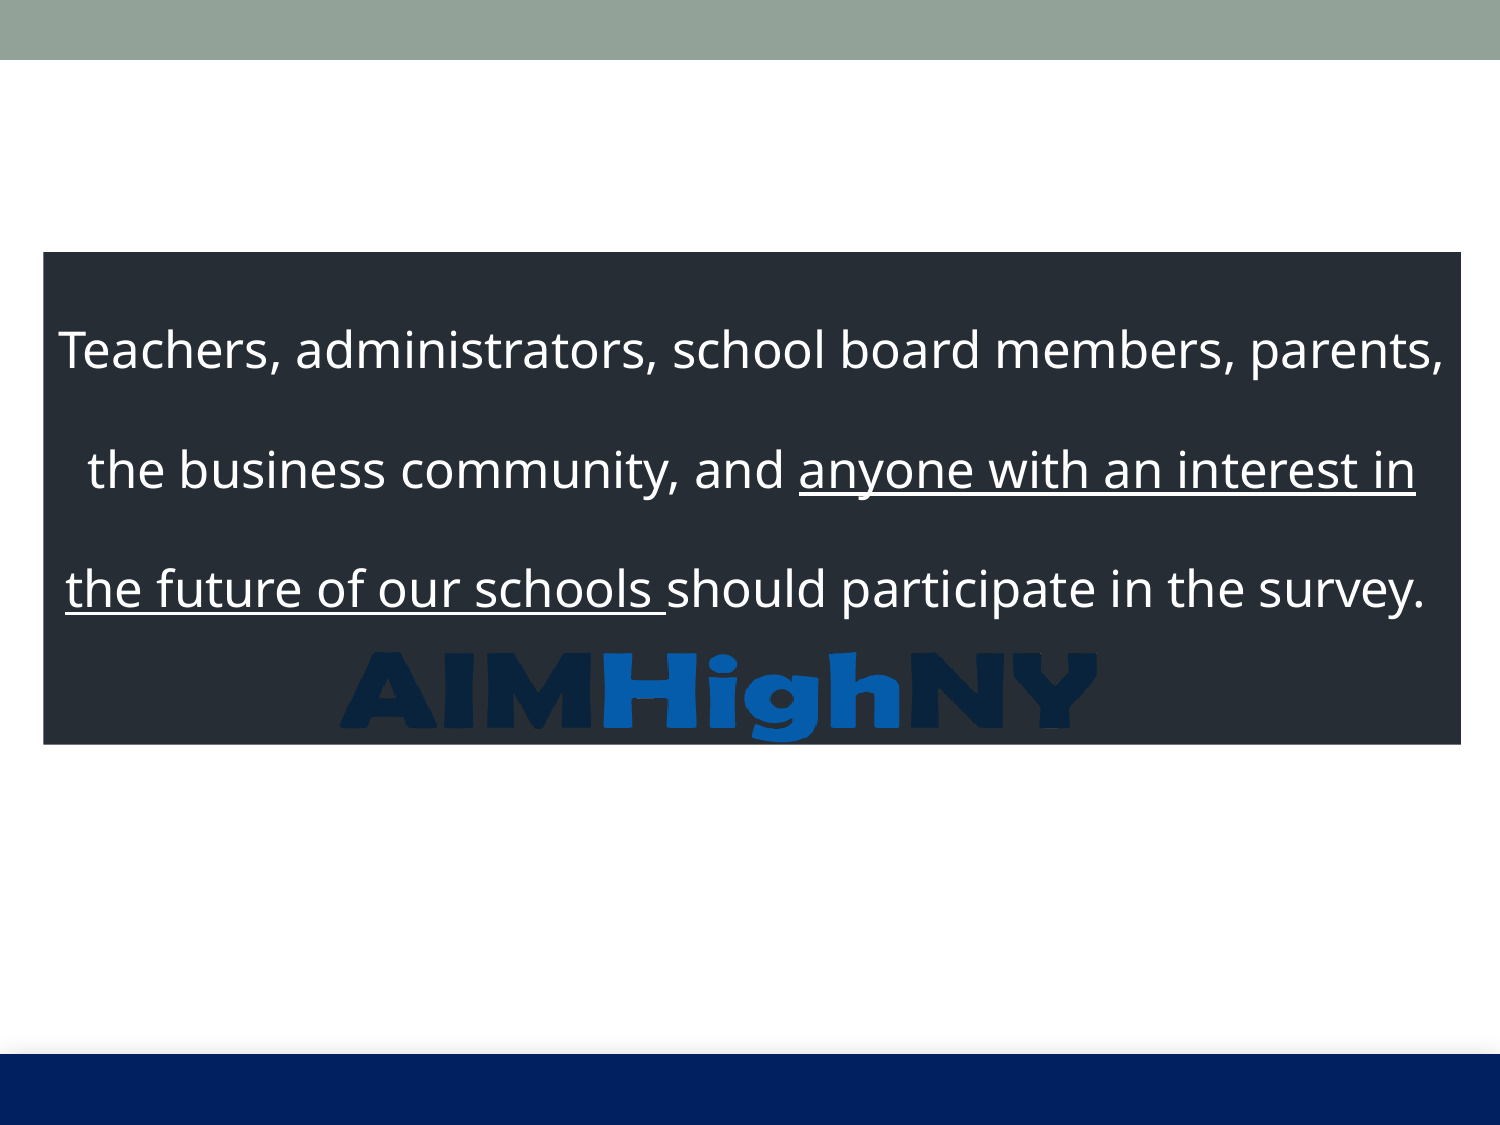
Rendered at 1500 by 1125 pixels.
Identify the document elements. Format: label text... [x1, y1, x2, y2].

picture [339, 634, 1101, 759]
text_box Teachers, administrators, school board members, parents, the business community, and anyone with an interest in the future of our schools should participate in the survey. [43, 252, 1461, 745]
